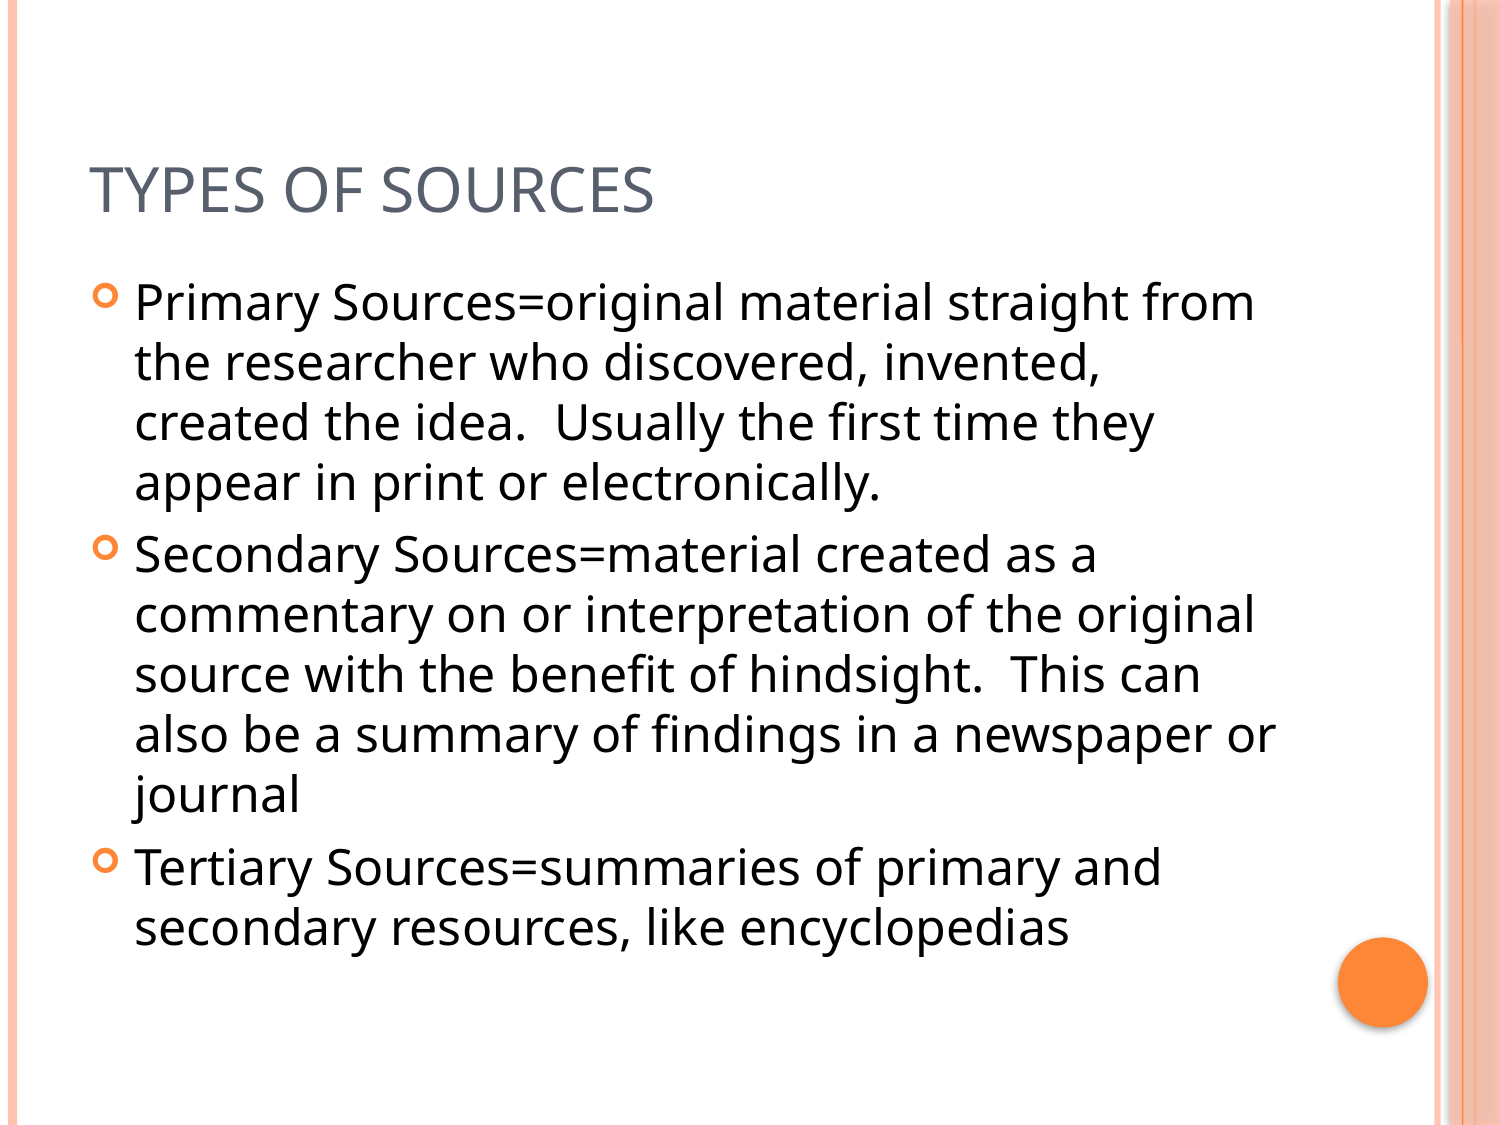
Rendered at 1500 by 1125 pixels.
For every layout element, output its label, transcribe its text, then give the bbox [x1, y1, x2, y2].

title Types of Sources [75, 45, 1300, 233]
list Primary Sources=original material straight from the researcher who discovered, invented, created the idea. Usually the first time they appear in print or electronically. Secondary Sources=material created as a commentary on or interpretation of the original source with the benefit of hindsight. This can also be a summary of findings in a newspaper or journal Tertiary Sources=summaries of primary and secondary resources, like encyclopedias [75, 262, 1300, 1062]
